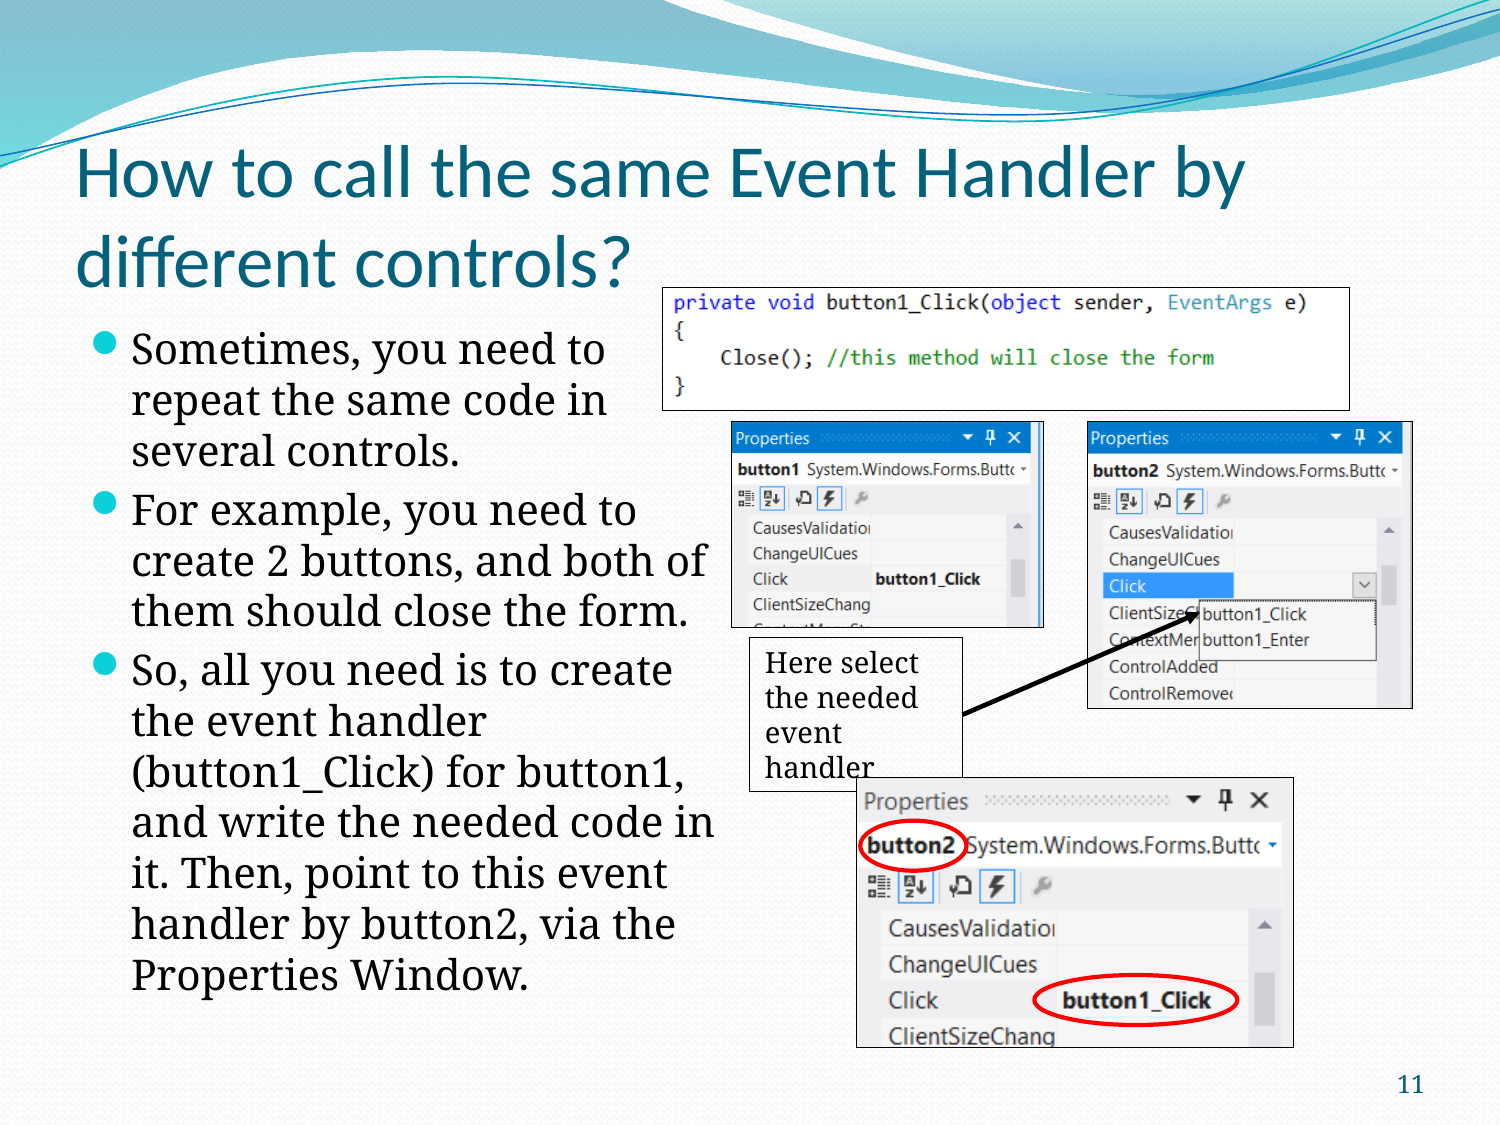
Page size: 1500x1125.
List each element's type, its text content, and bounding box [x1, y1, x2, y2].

picture [662, 287, 1351, 411]
text_box Here select the needed event handler [749, 640, 963, 792]
slide_number 11 [1299, 1042, 1425, 1103]
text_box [962, 612, 1201, 699]
title How to call the same Event Handler by different controls? [75, 115, 1425, 303]
picture [855, 777, 1294, 1049]
picture [730, 421, 1044, 628]
list Sometimes, you need to repeat the same code in several controls. For example, you need to create 2 buttons, and both of them should close the form. So, all you need is to create the event handler (button1_Click) for button1, and write the needed code in it. Then, point to this event handler by button2, via the Properties Window. [75, 314, 738, 1043]
picture [1087, 421, 1413, 709]
